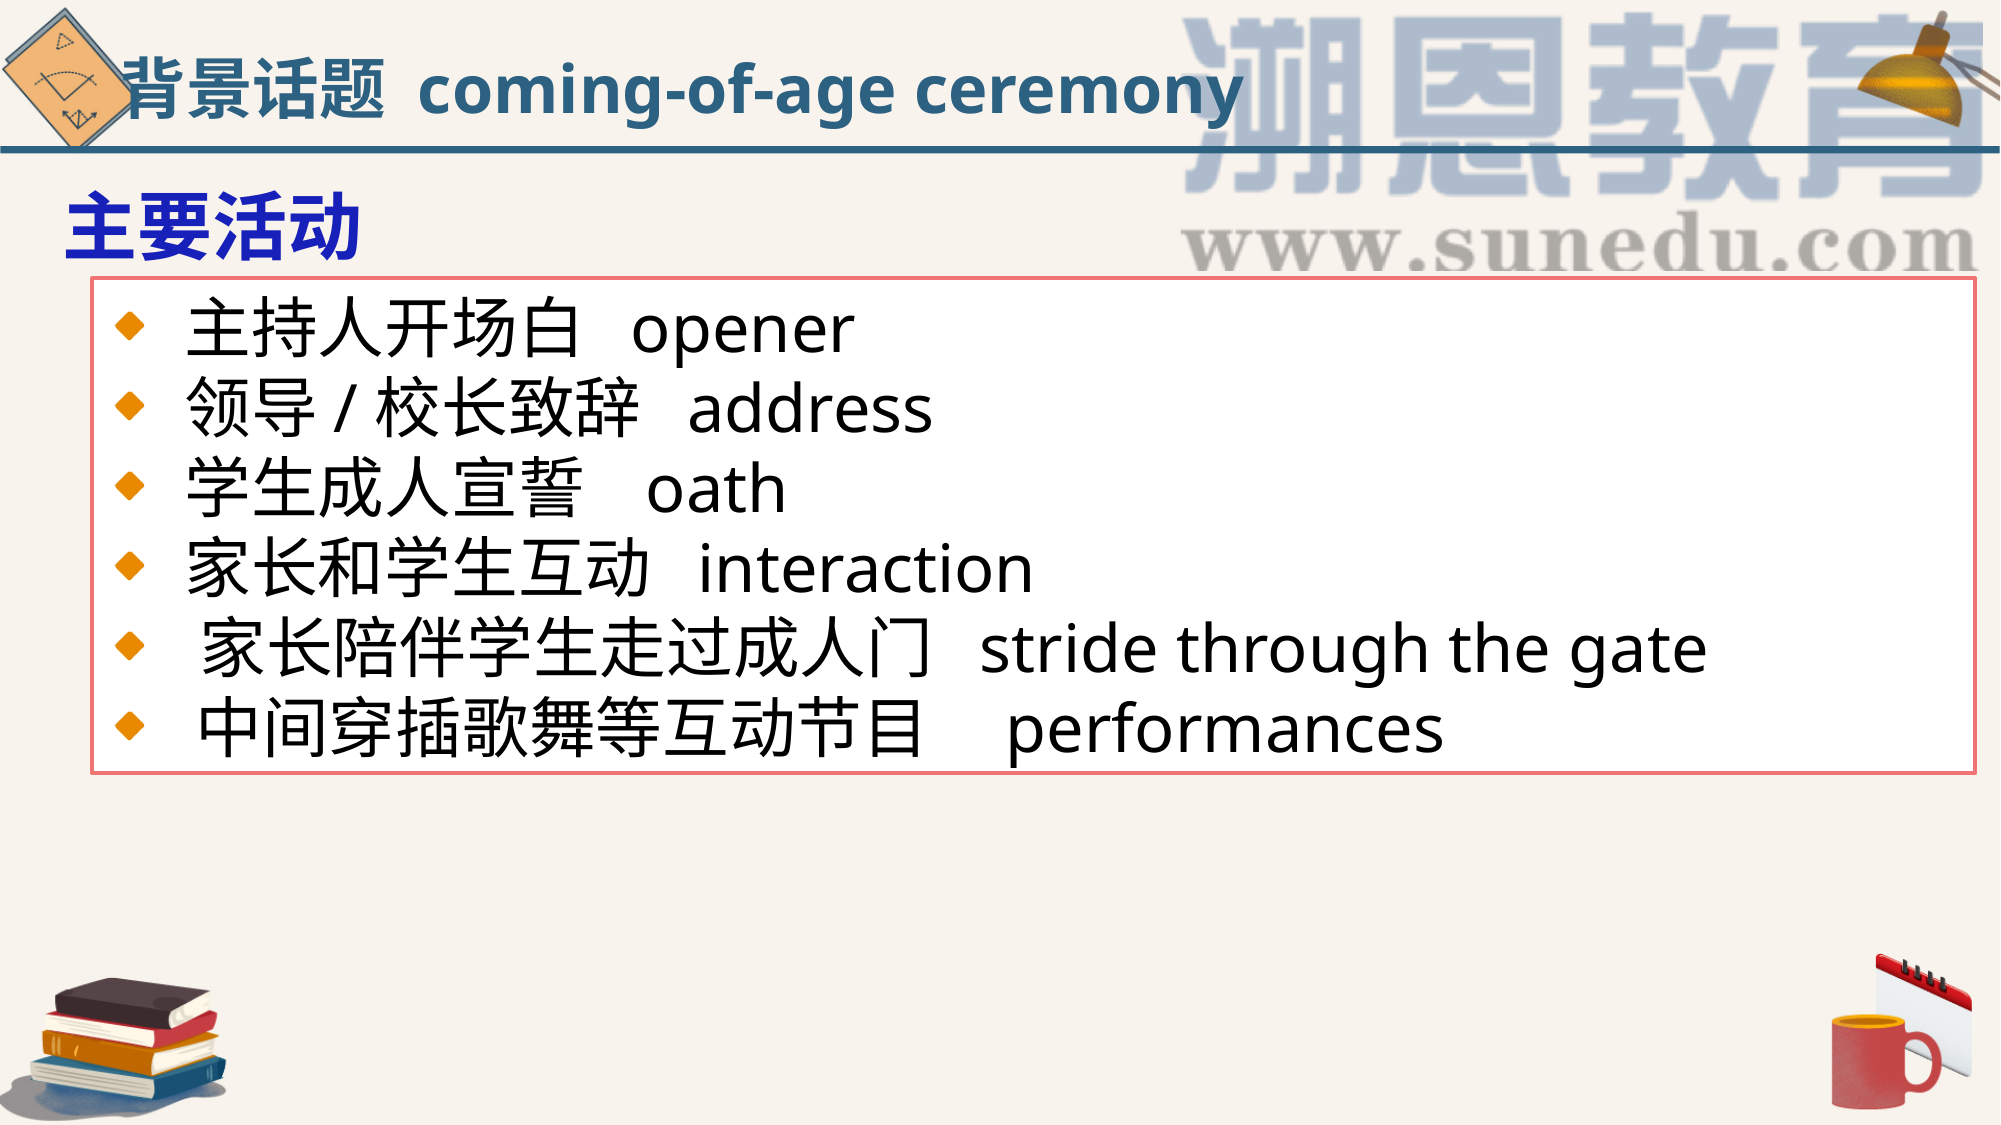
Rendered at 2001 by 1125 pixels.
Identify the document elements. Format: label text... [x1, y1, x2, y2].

text_box 主持人开场白 opener 领导/校长致辞 address 学生成人宣誓 oath 家长和学生互动 interaction 家长陪伴学生走过成人门 stride through the gate 中间穿插歌舞等互动节目 performances [90, 276, 1977, 775]
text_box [0, 45, 2000, 154]
picture [0, 0, 2001, 1125]
text_box 主要活动 [12, 182, 1988, 278]
